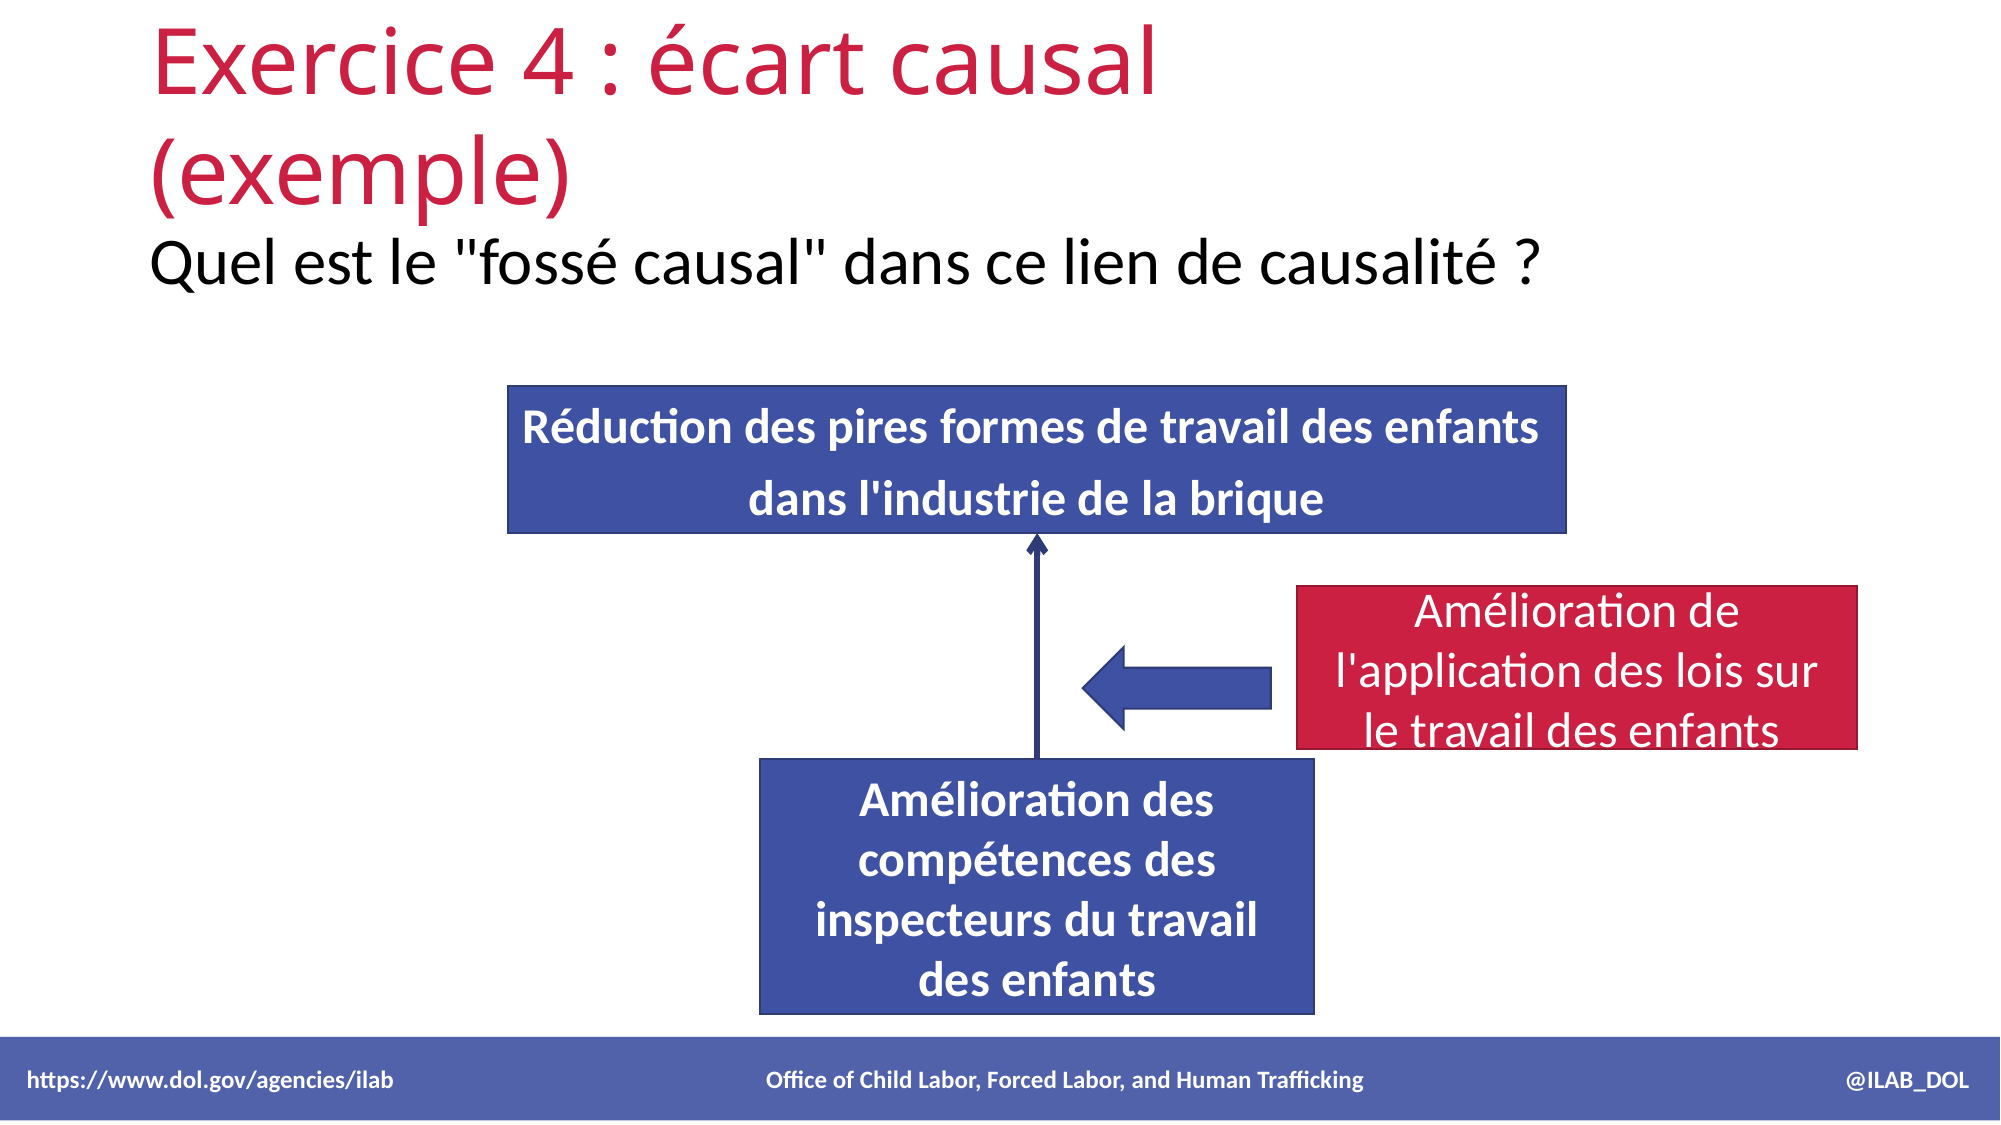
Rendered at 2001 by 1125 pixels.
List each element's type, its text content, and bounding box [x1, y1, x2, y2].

text_box https://www.dol.gov/agencies/ilab Office of Child Labor, Forced Labor, and Human Trafficking @ILAB_DOL [0, 1036, 2000, 1121]
title Exercice 4 : écart causal (exemple) [135, 66, 1464, 160]
text_box Quel est le "fossé causal" dans ce lien de causalité ? [134, 189, 1573, 327]
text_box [502, 385, 1858, 1017]
